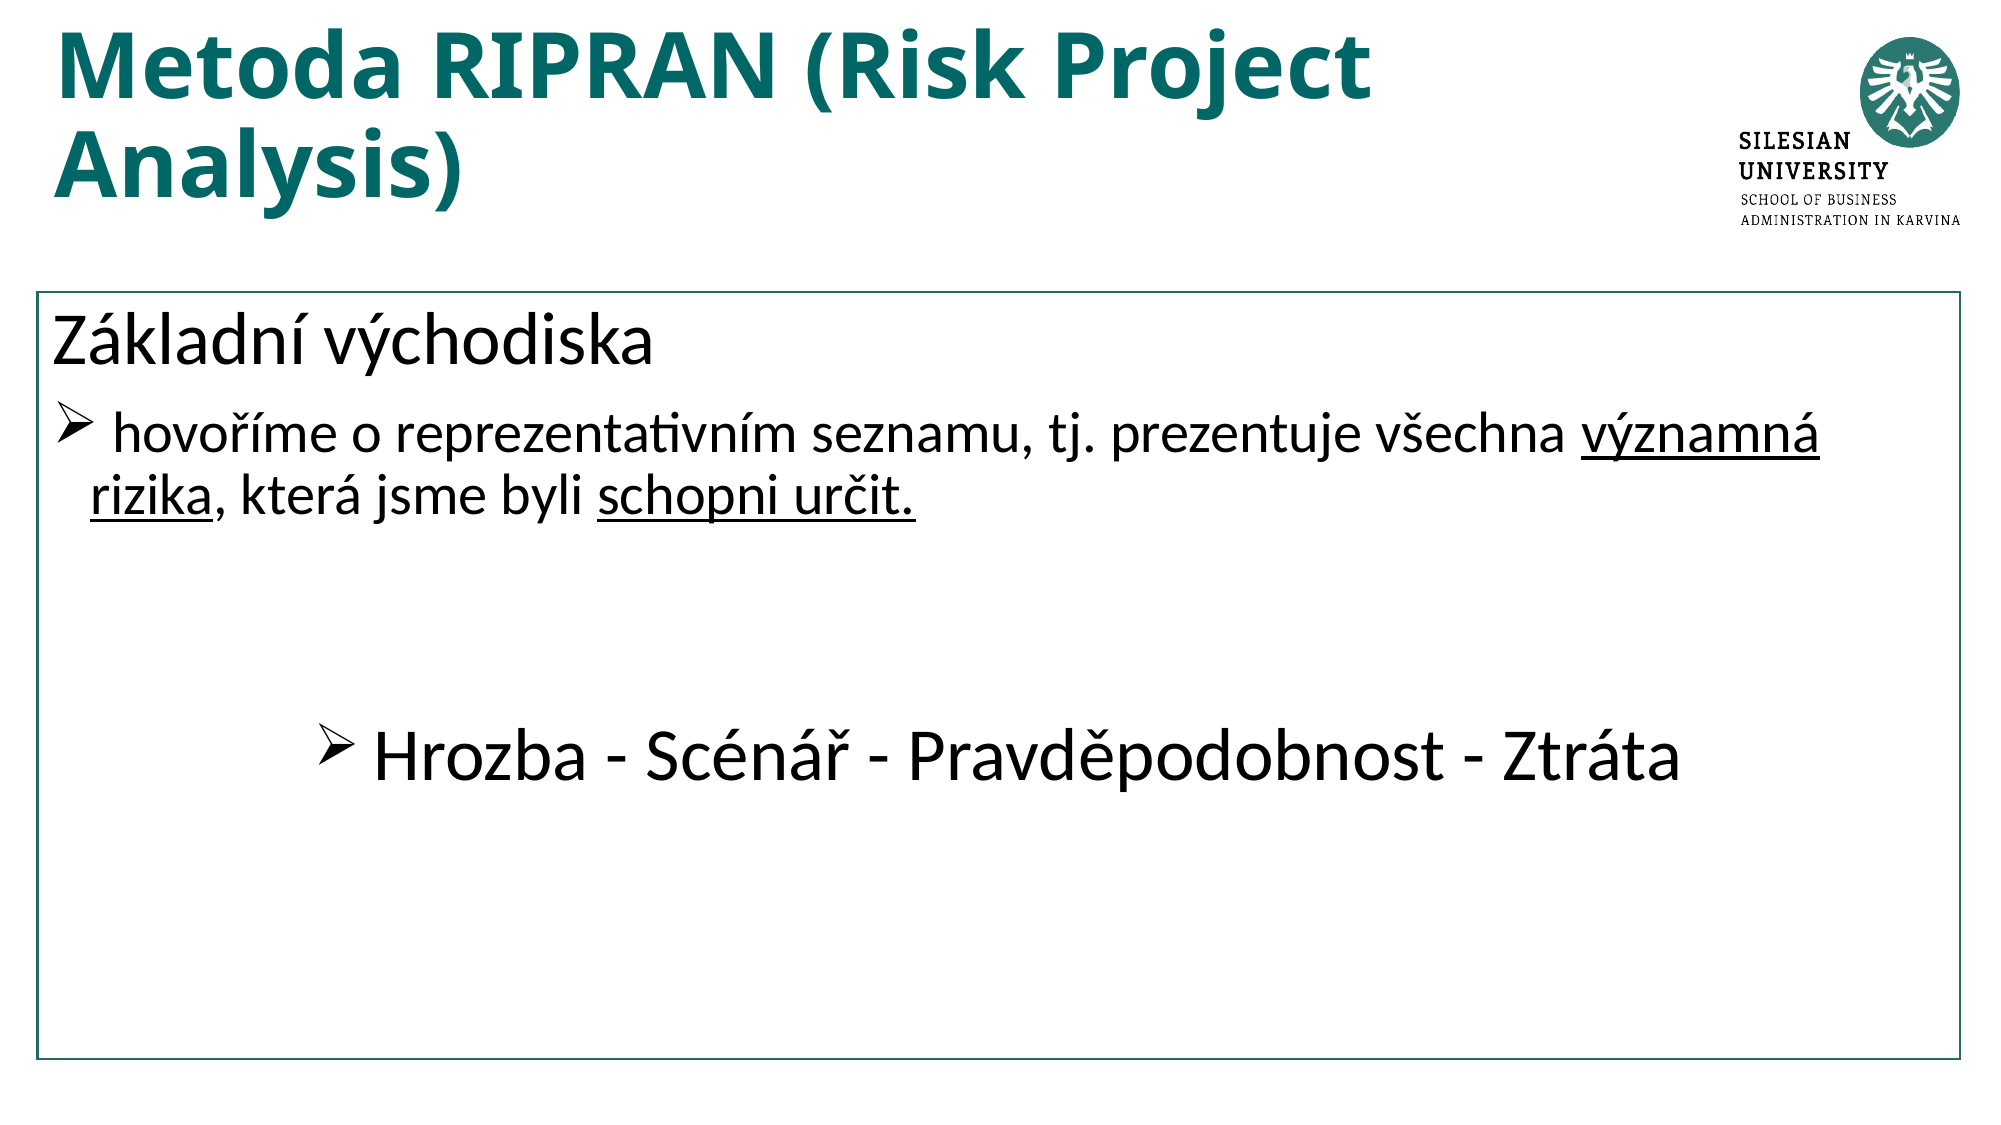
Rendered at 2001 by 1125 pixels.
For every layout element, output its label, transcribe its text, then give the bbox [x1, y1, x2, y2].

picture [1739, 37, 1960, 225]
title Metoda RIPRAN (Risk Project Analysis) [40, 10, 1777, 228]
list Základní východiska hovoříme o reprezentativním seznamu, tj. prezentuje všechna významná rizika, která jsme byli schopni určit. Hrozba - Scénář - Pravděpodobnost - Ztráta [36, 291, 1961, 1060]
